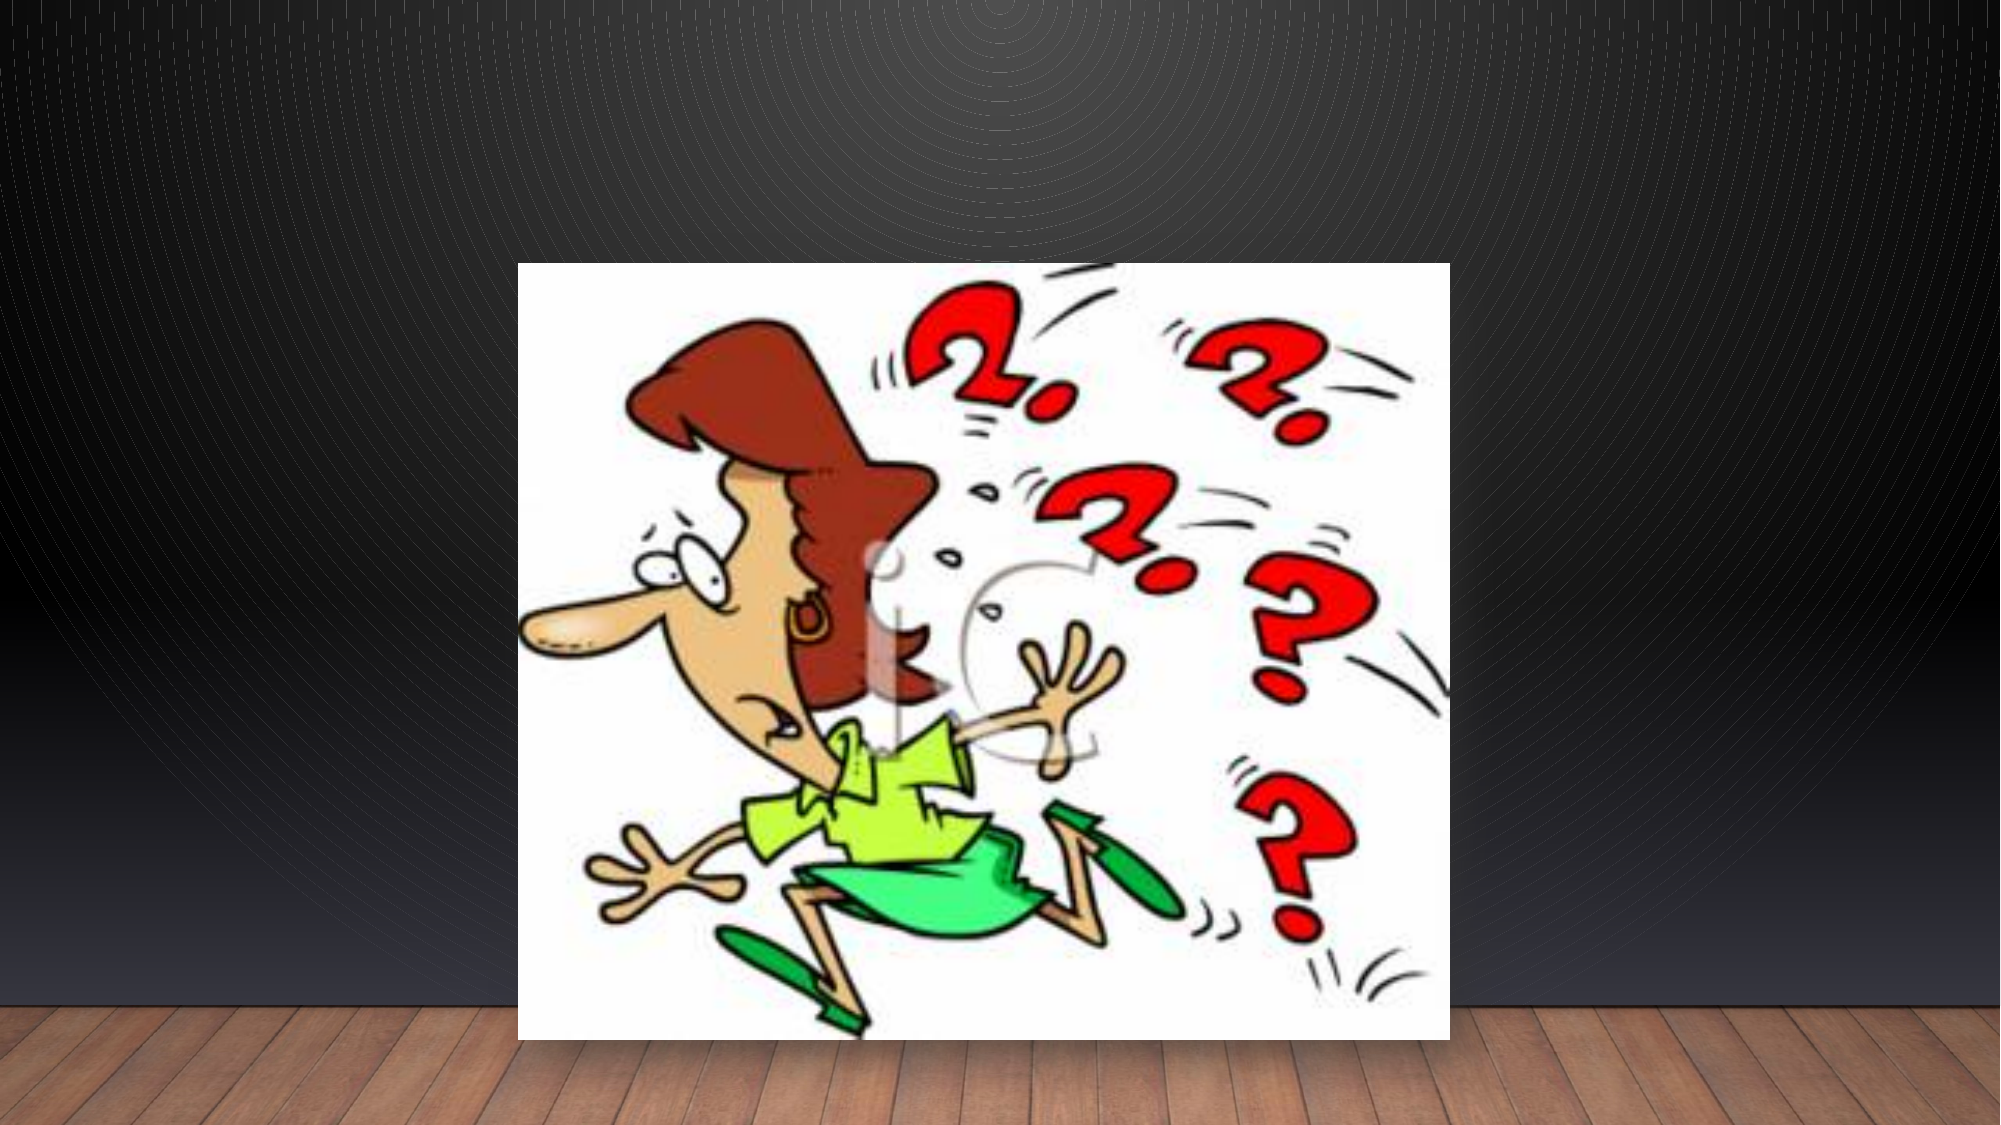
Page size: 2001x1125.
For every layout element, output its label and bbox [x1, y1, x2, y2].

picture [0, 263, 2000, 1125]
